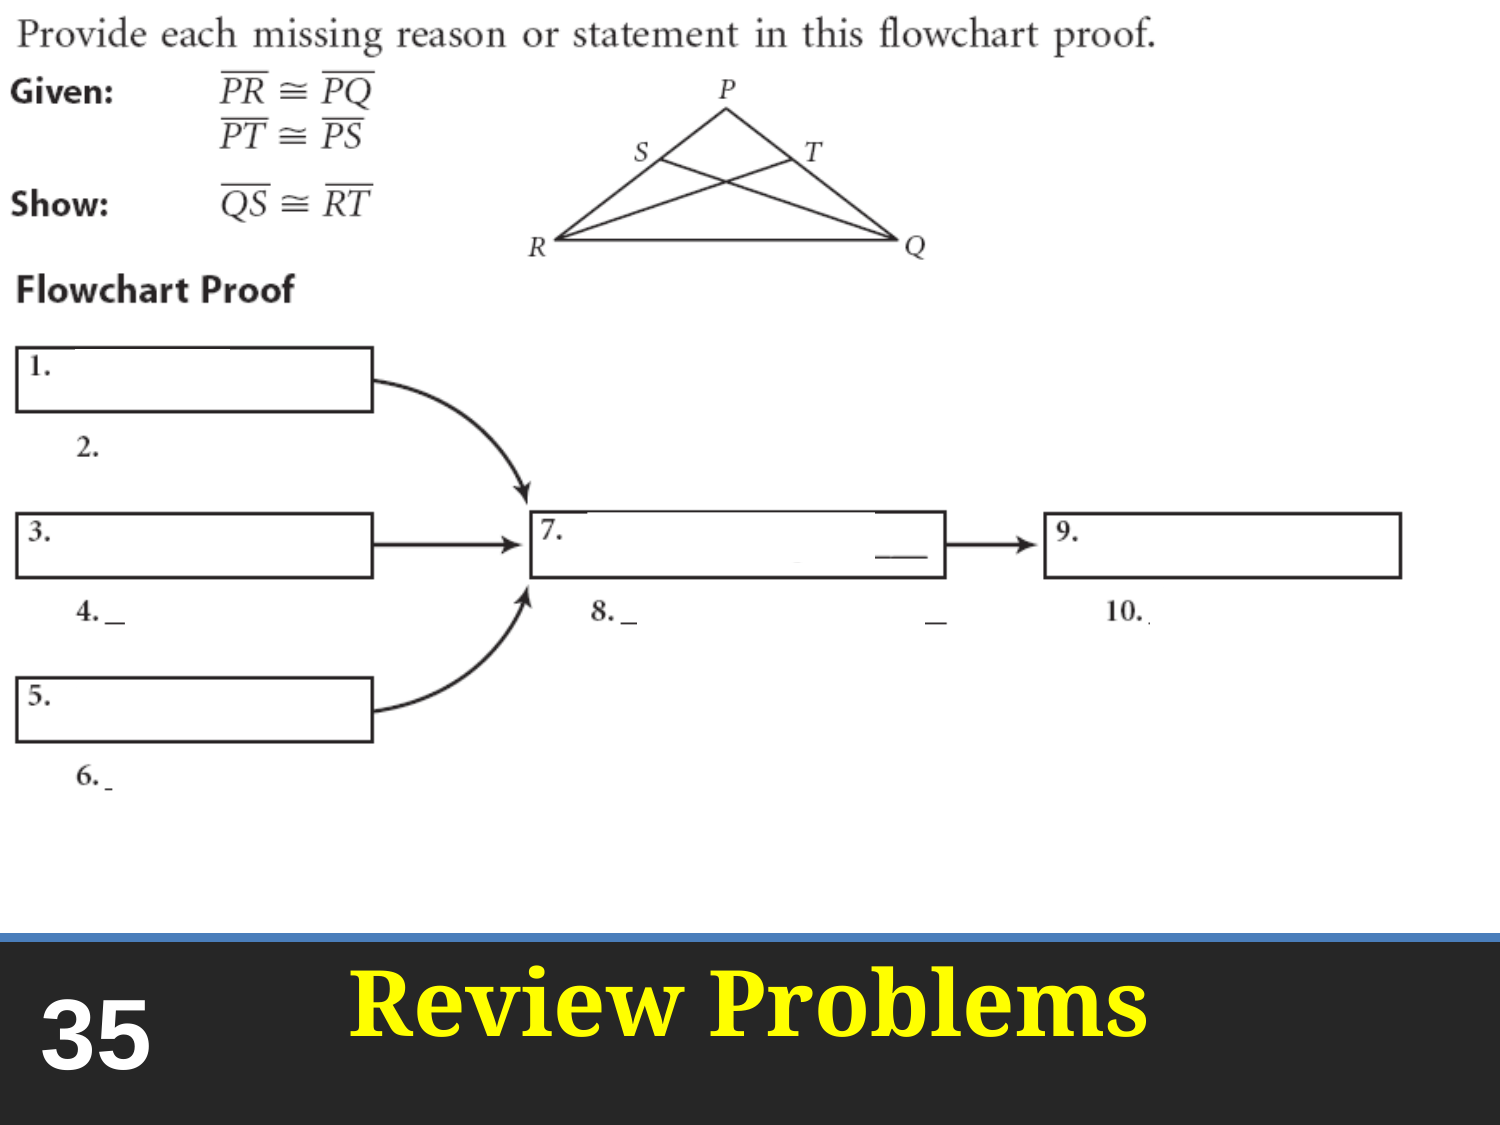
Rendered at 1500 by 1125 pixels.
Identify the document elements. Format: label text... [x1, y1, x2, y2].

text_box Review Problems [74, 937, 1425, 1125]
text_box 35 [25, 962, 167, 1098]
picture [0, 0, 1495, 813]
